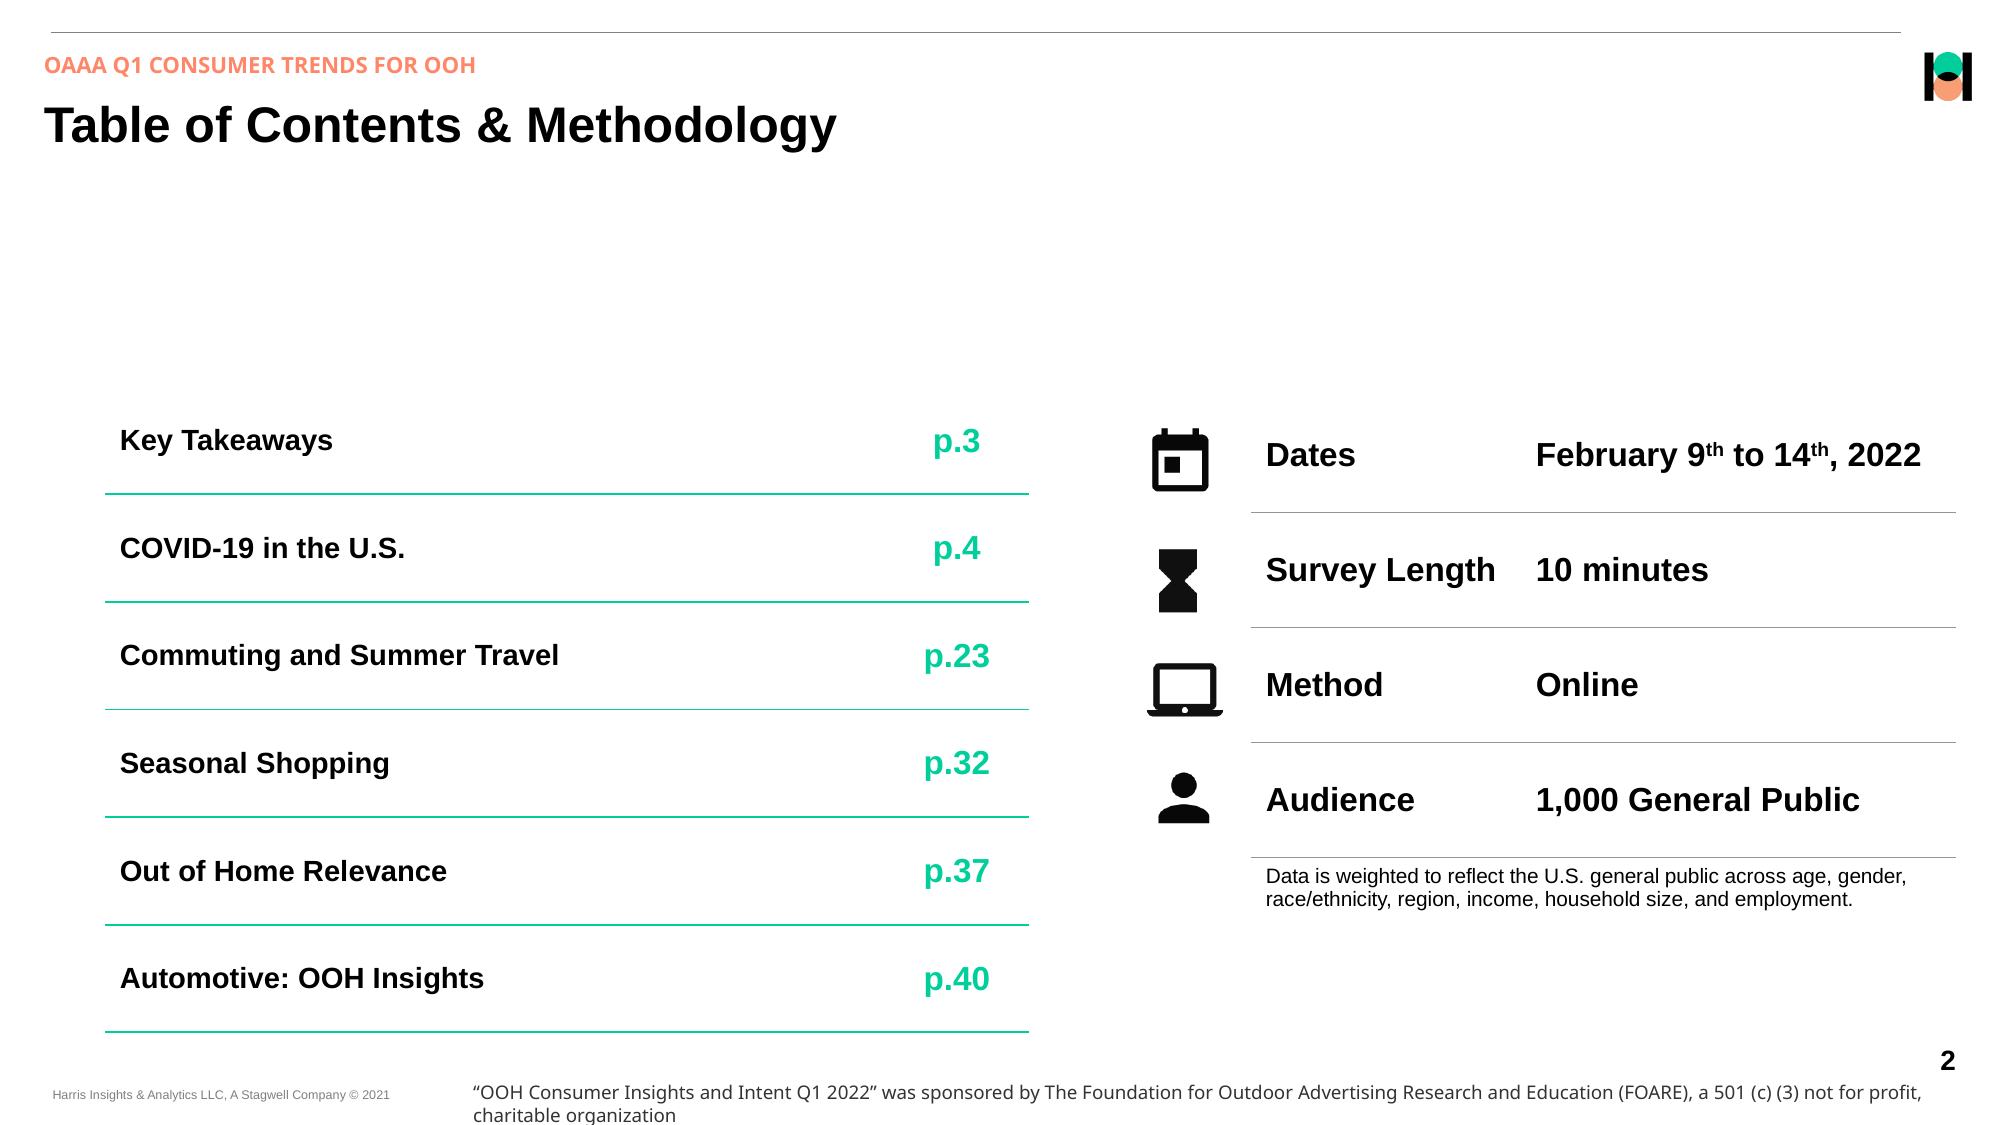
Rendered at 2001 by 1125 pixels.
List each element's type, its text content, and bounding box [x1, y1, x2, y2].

table_cell Online [1521, 628, 1956, 742]
title Table of Contents & Methodology [29, 84, 1900, 157]
table_header Key Takeaways [105, 387, 885, 493]
table_cell 1,000 General Public [1521, 743, 1956, 857]
table_cell p.23 [885, 603, 1029, 709]
table_cell Commuting and Summer Travel [105, 603, 885, 709]
table_cell Seasonal Shopping [105, 710, 885, 816]
table_header p.3 [885, 387, 1029, 493]
table_cell Audience [1264, 743, 1521, 857]
table_header February 9th to 14th, 2022 [1521, 398, 1956, 512]
table_header Dates [1261, 398, 1521, 512]
table_cell Automotive: OOH Insights [105, 926, 885, 1031]
table_cell Survey Length [1257, 513, 1521, 627]
table_cell p.37 [885, 818, 1029, 924]
text_box “OOH Consumer Insights and Intent Q1 2022” was sponsored by The Foundation for Outdoor Advertising Research and Education (FOARE), a 501 (c) (3) not for profit, charitable organization [458, 1073, 2000, 1125]
table_cell Method [1265, 628, 1521, 742]
table_cell COVID-19 in the U.S. [105, 495, 885, 601]
table_cell p.32 [885, 710, 1029, 816]
picture [1102, 384, 1260, 874]
table_cell Out of Home Relevance [105, 818, 885, 924]
table_cell p.4 [885, 495, 1029, 601]
table_cell p.40 [885, 926, 1029, 1031]
picture [1924, 51, 1973, 101]
table_cell Data is weighted to reflect the U.S. general public across age, gender, race/ethnicity, region, income, household size, and employment. [1251, 858, 1956, 972]
list OAAA Q1 CONSUMER TRENDS FOR OOH [29, 43, 1030, 85]
table_cell 10 minutes [1521, 513, 1956, 627]
